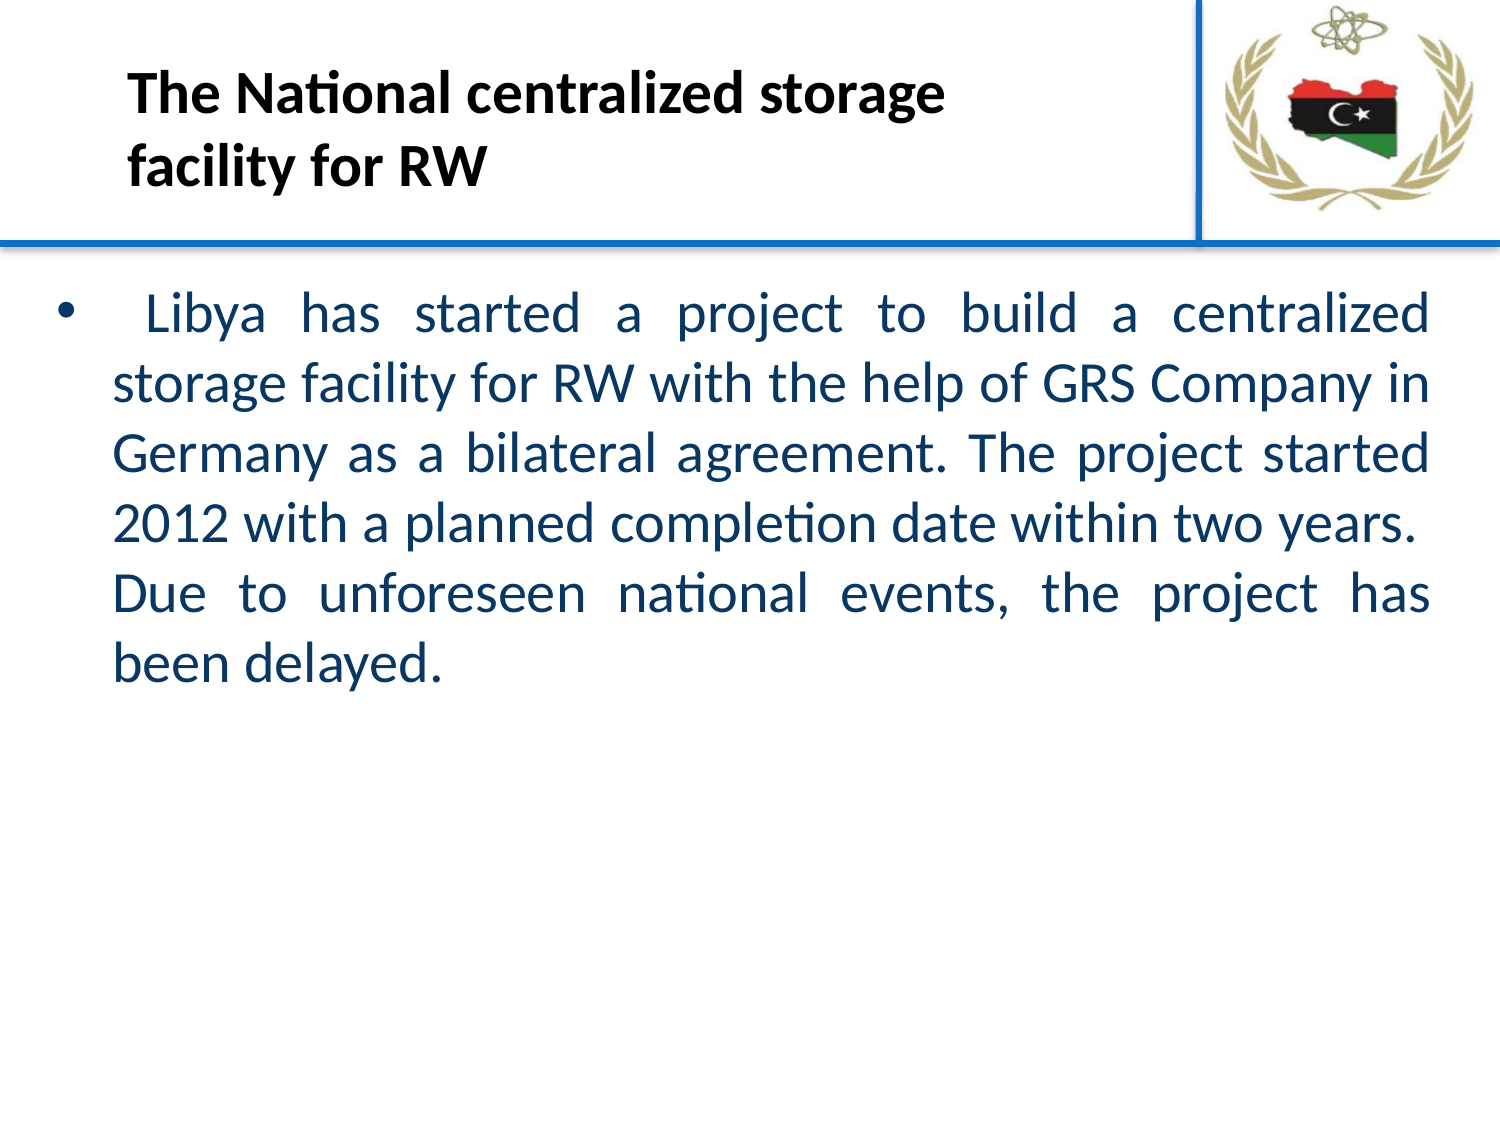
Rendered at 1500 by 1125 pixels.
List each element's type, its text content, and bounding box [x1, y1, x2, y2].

picture [1204, 0, 1500, 221]
text_box Libya has started a project to build a centralized storage facility for RW with the help of GRS Company in Germany as a bilateral agreement. The project started 2012 with a planned completion date within two years. Due to unforeseen national events, the project has been delayed. [41, 267, 1447, 1047]
title The National centralized storage facility for RW [112, 42, 1034, 209]
